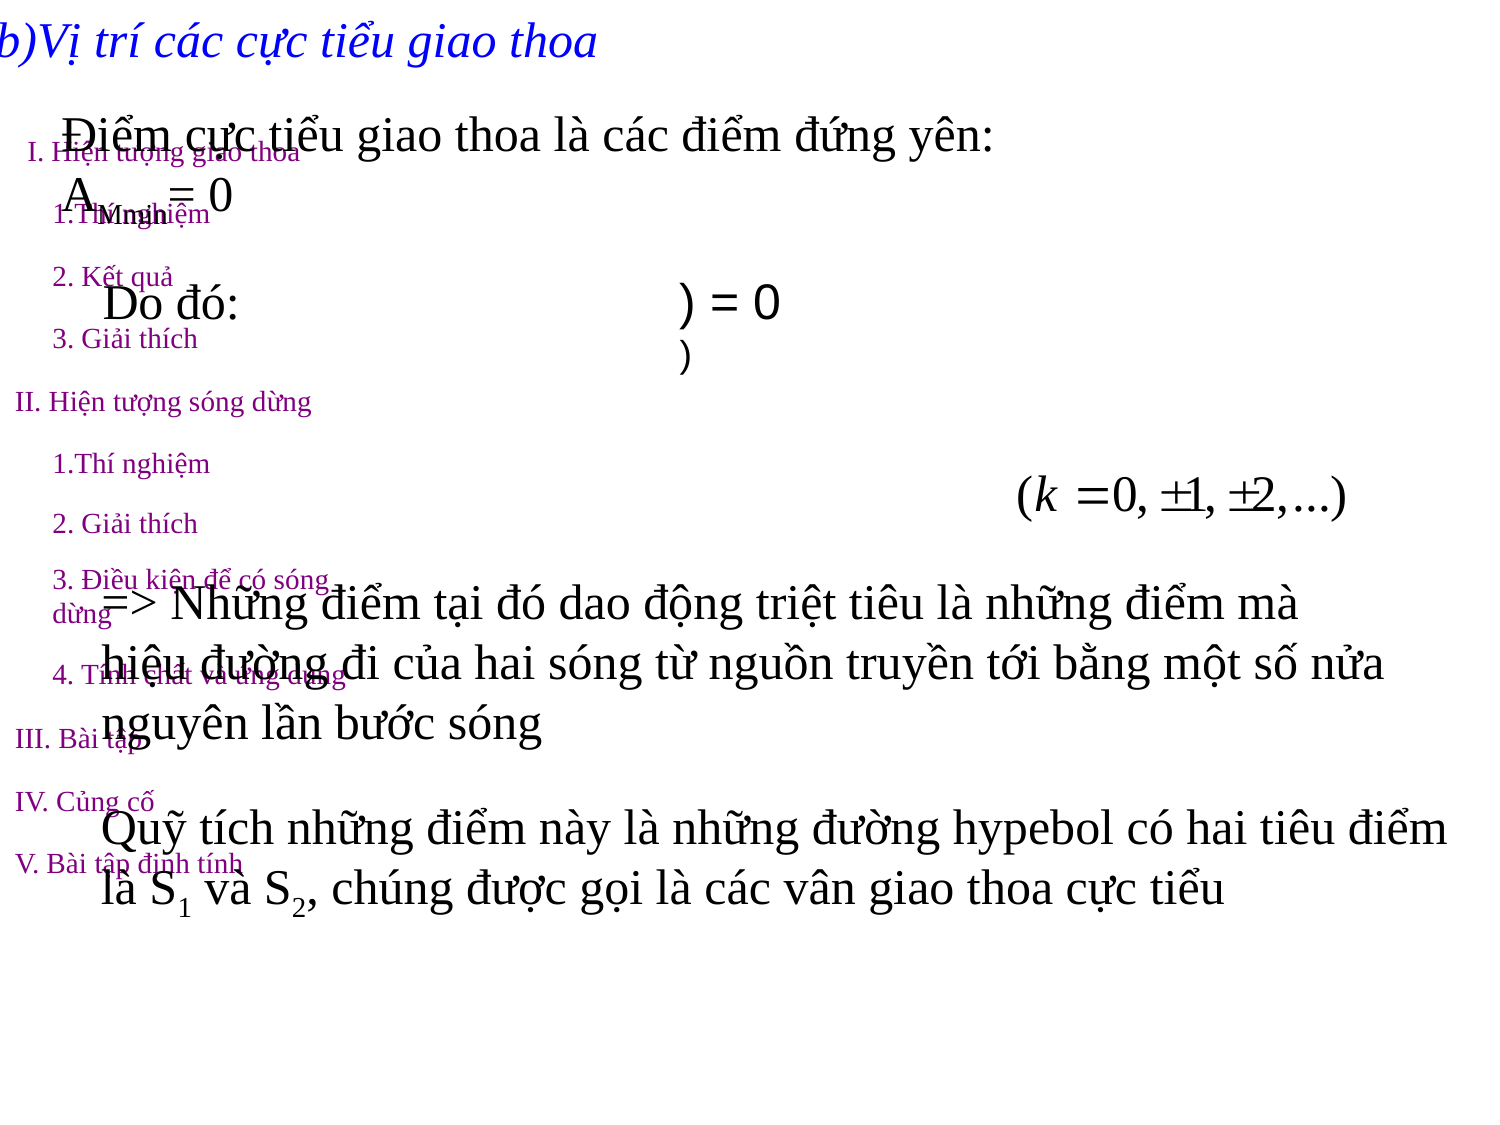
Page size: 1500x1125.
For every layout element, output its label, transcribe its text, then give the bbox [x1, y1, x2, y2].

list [1008, 464, 1360, 533]
text_box Do đó: [87, 262, 255, 338]
text_box => Những điểm tại đó dao động triệt tiêu là những điểm mà hiệu đường đi của hai sóng từ nguồn truyền tới bằng một số nửa nguyên lần bước sóng [86, 562, 1401, 758]
text_box b)Vị trí các cực tiểu giao thoa [0, 0, 726, 75]
text_box Điểm cực tiểu giao thoa là các điểm đứng yên: AMmin= 0 [46, 94, 1011, 238]
text_box Quỹ tích những điểm này là những đường hypebol có hai tiêu điểm là S1 và S2, chúng được gọi là các vân giao thoa cực tiểu [86, 787, 1476, 931]
